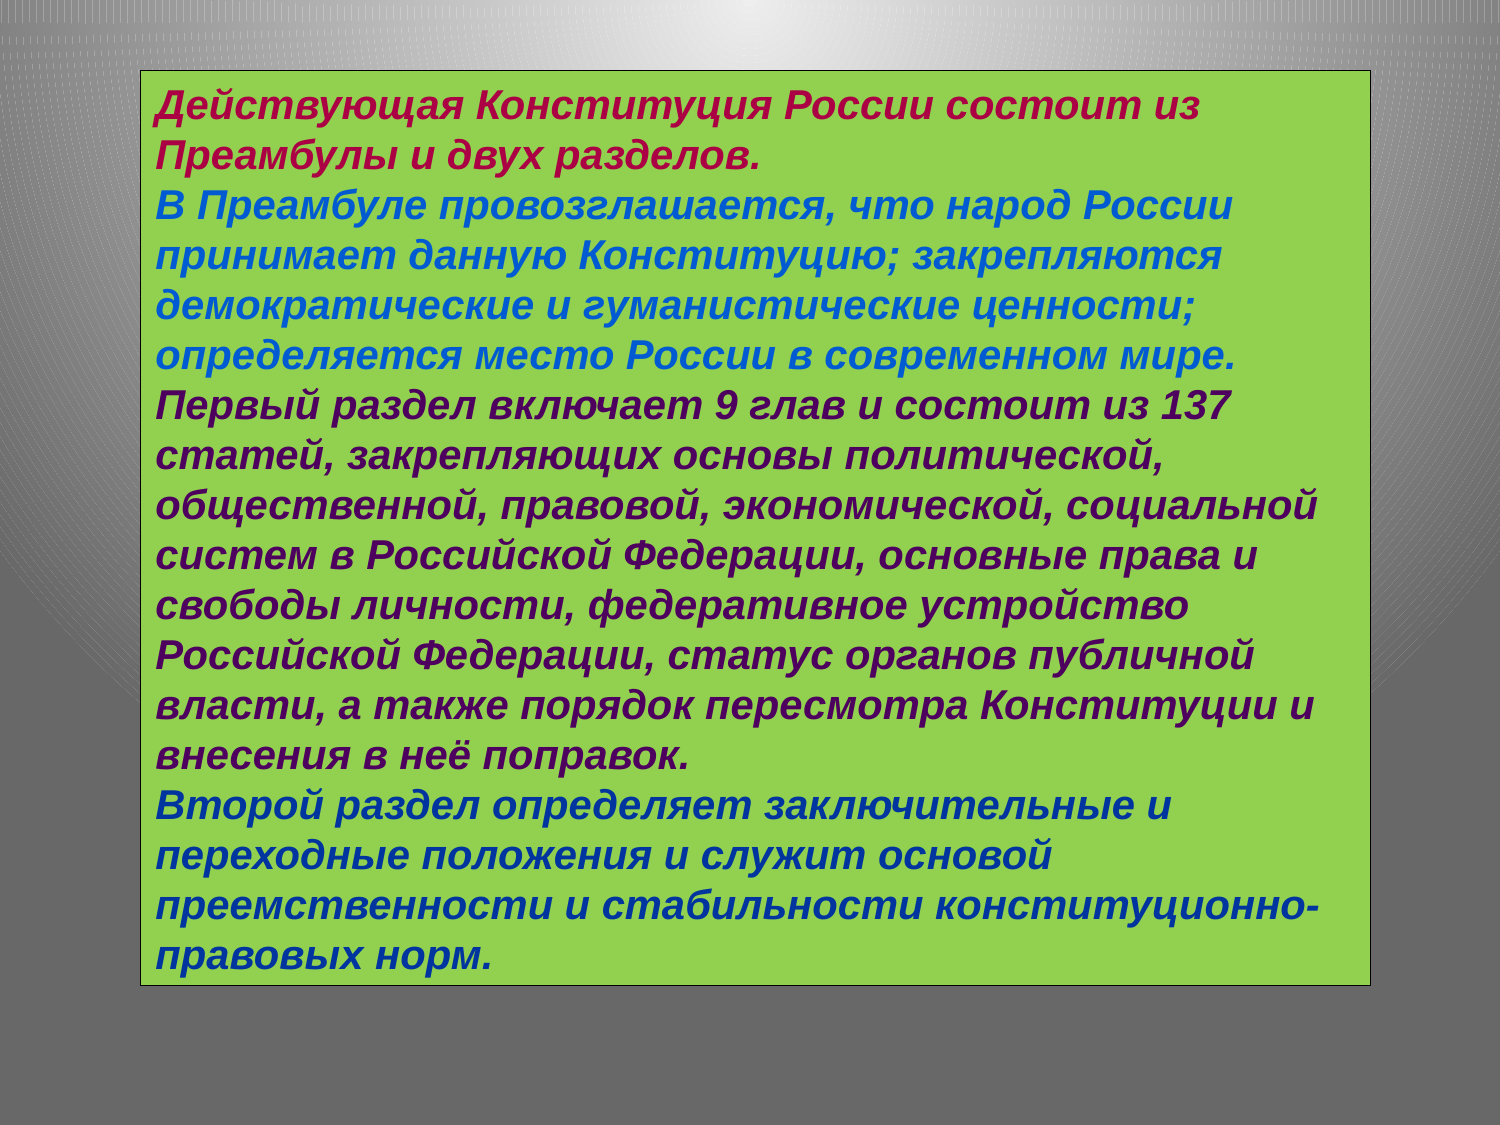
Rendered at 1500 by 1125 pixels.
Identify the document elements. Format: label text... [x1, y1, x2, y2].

text_box Действующая Конституция России состоит из Преамбулы и двух разделов. В Преамбуле провозглашается, что народ России принимает данную Конституцию; закрепляются демократические и гуманистические ценности; определяется место России в современном мире. Первый раздел включает 9 глав и состоит из 137 статей, закрепляющих основы политической, общественной, правовой, экономической, социальной систем в Российской Федерации, основные права и свободы личности, федеративное устройство Российской Федерации, статус органов публичной власти, а также порядок пересмотра Конституции и внесения в неё поправок. Второй раздел определяет заключительные и переходные положения и служит основой преемственности и стабильности конституционно-правовых норм. [140, 70, 1371, 986]
